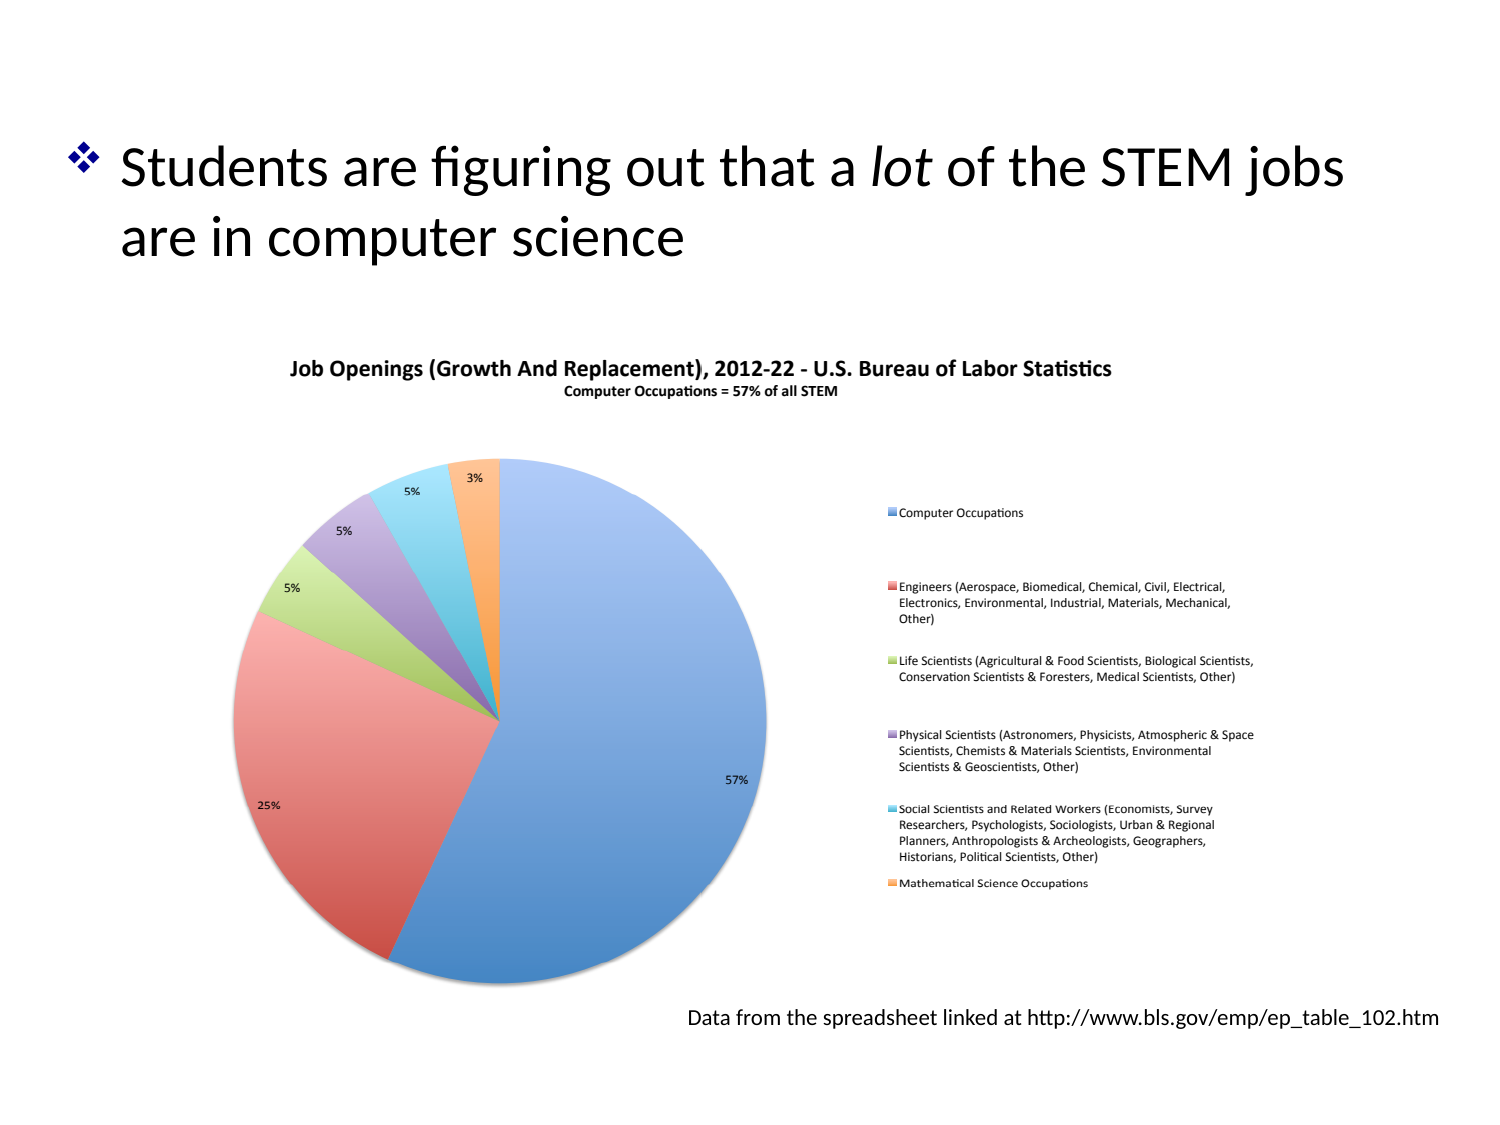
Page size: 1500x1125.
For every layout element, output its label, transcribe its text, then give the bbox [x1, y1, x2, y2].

picture [121, 339, 1280, 1039]
list Students are figuring out that a lot of the STEM jobs are in computer science [49, 121, 1400, 949]
text_box Data from the spreadsheet linked at http://www.bls.gov/emp/ep_table_102.htm [1284, 995, 1456, 1038]
